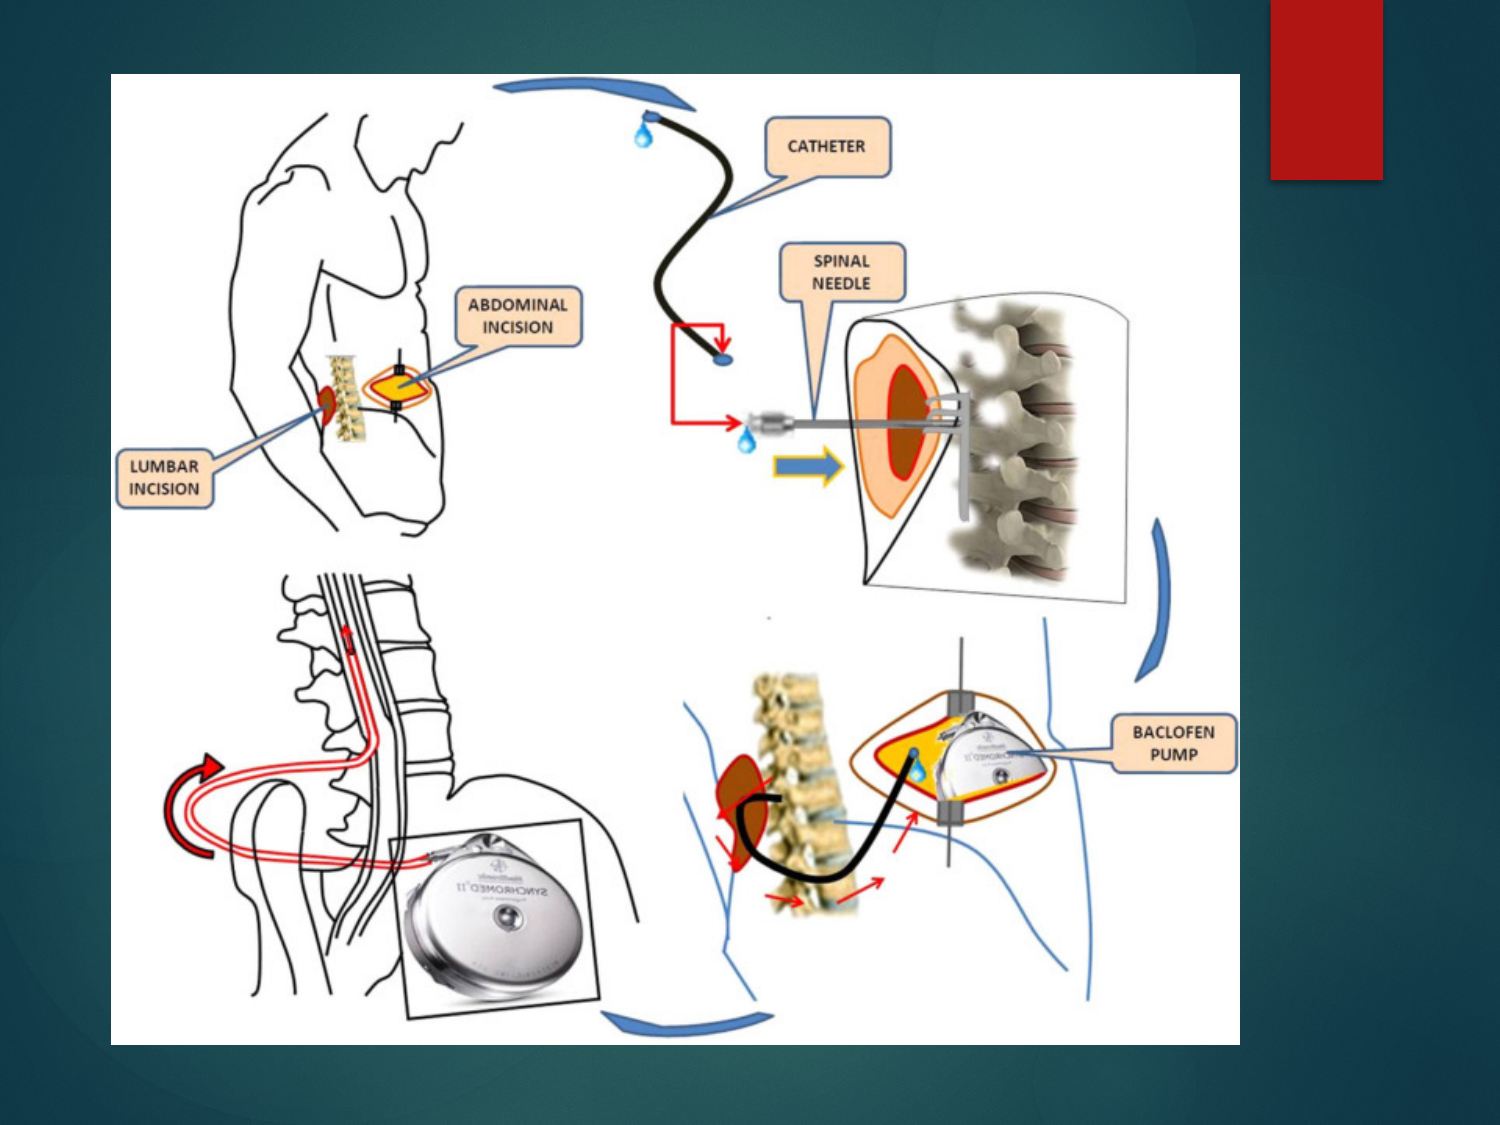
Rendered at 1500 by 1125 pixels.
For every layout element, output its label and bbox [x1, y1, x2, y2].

picture [110, 74, 1240, 1045]
